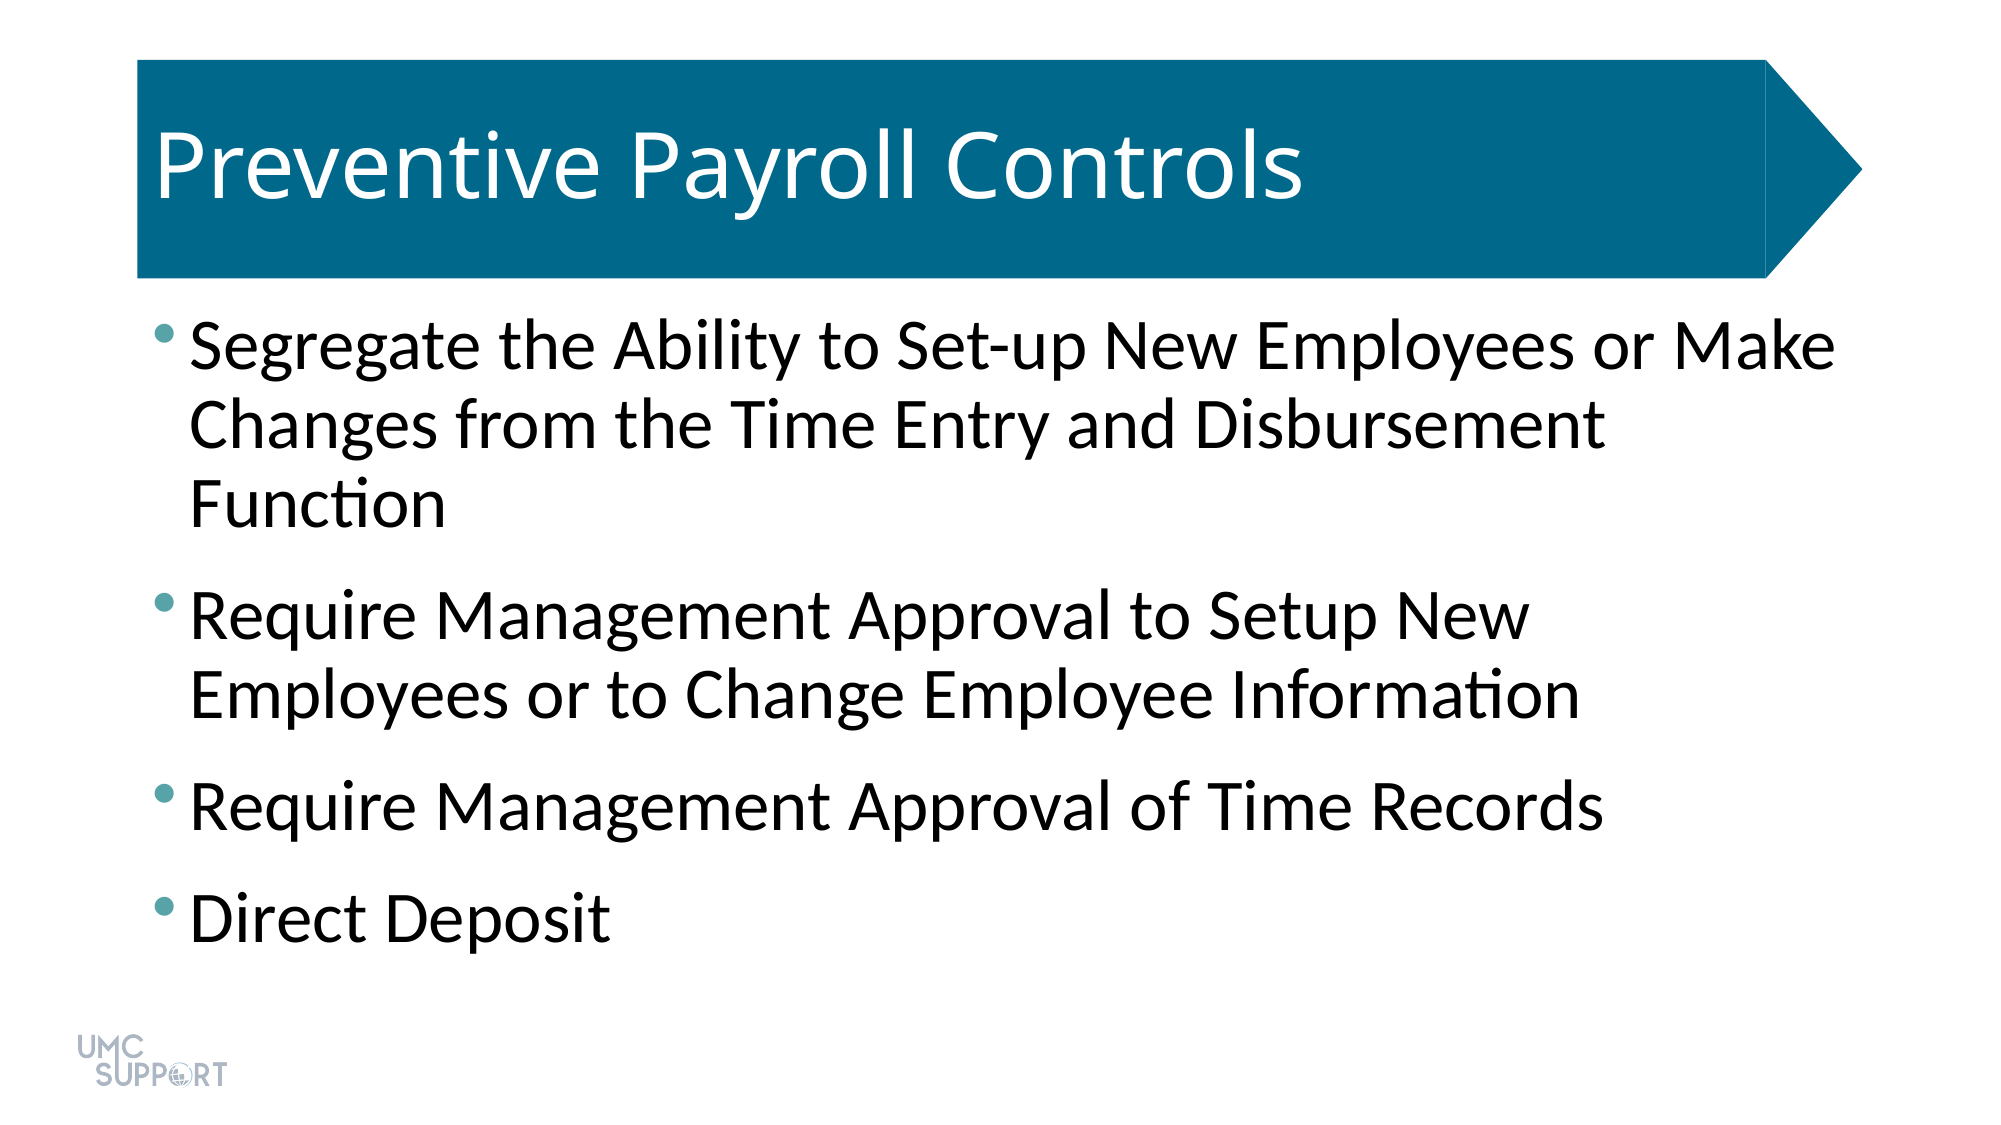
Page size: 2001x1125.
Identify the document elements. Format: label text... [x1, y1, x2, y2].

title Preventive Payroll Controls [137, 59, 1863, 278]
list Segregate the Ability to Set-up New Employees or Make Changes from the Time Entry and Disbursement Function Require Management Approval to Setup New Employees or to Change Employee Information Require Management Approval of Time Records Direct Deposit [137, 299, 1863, 1014]
